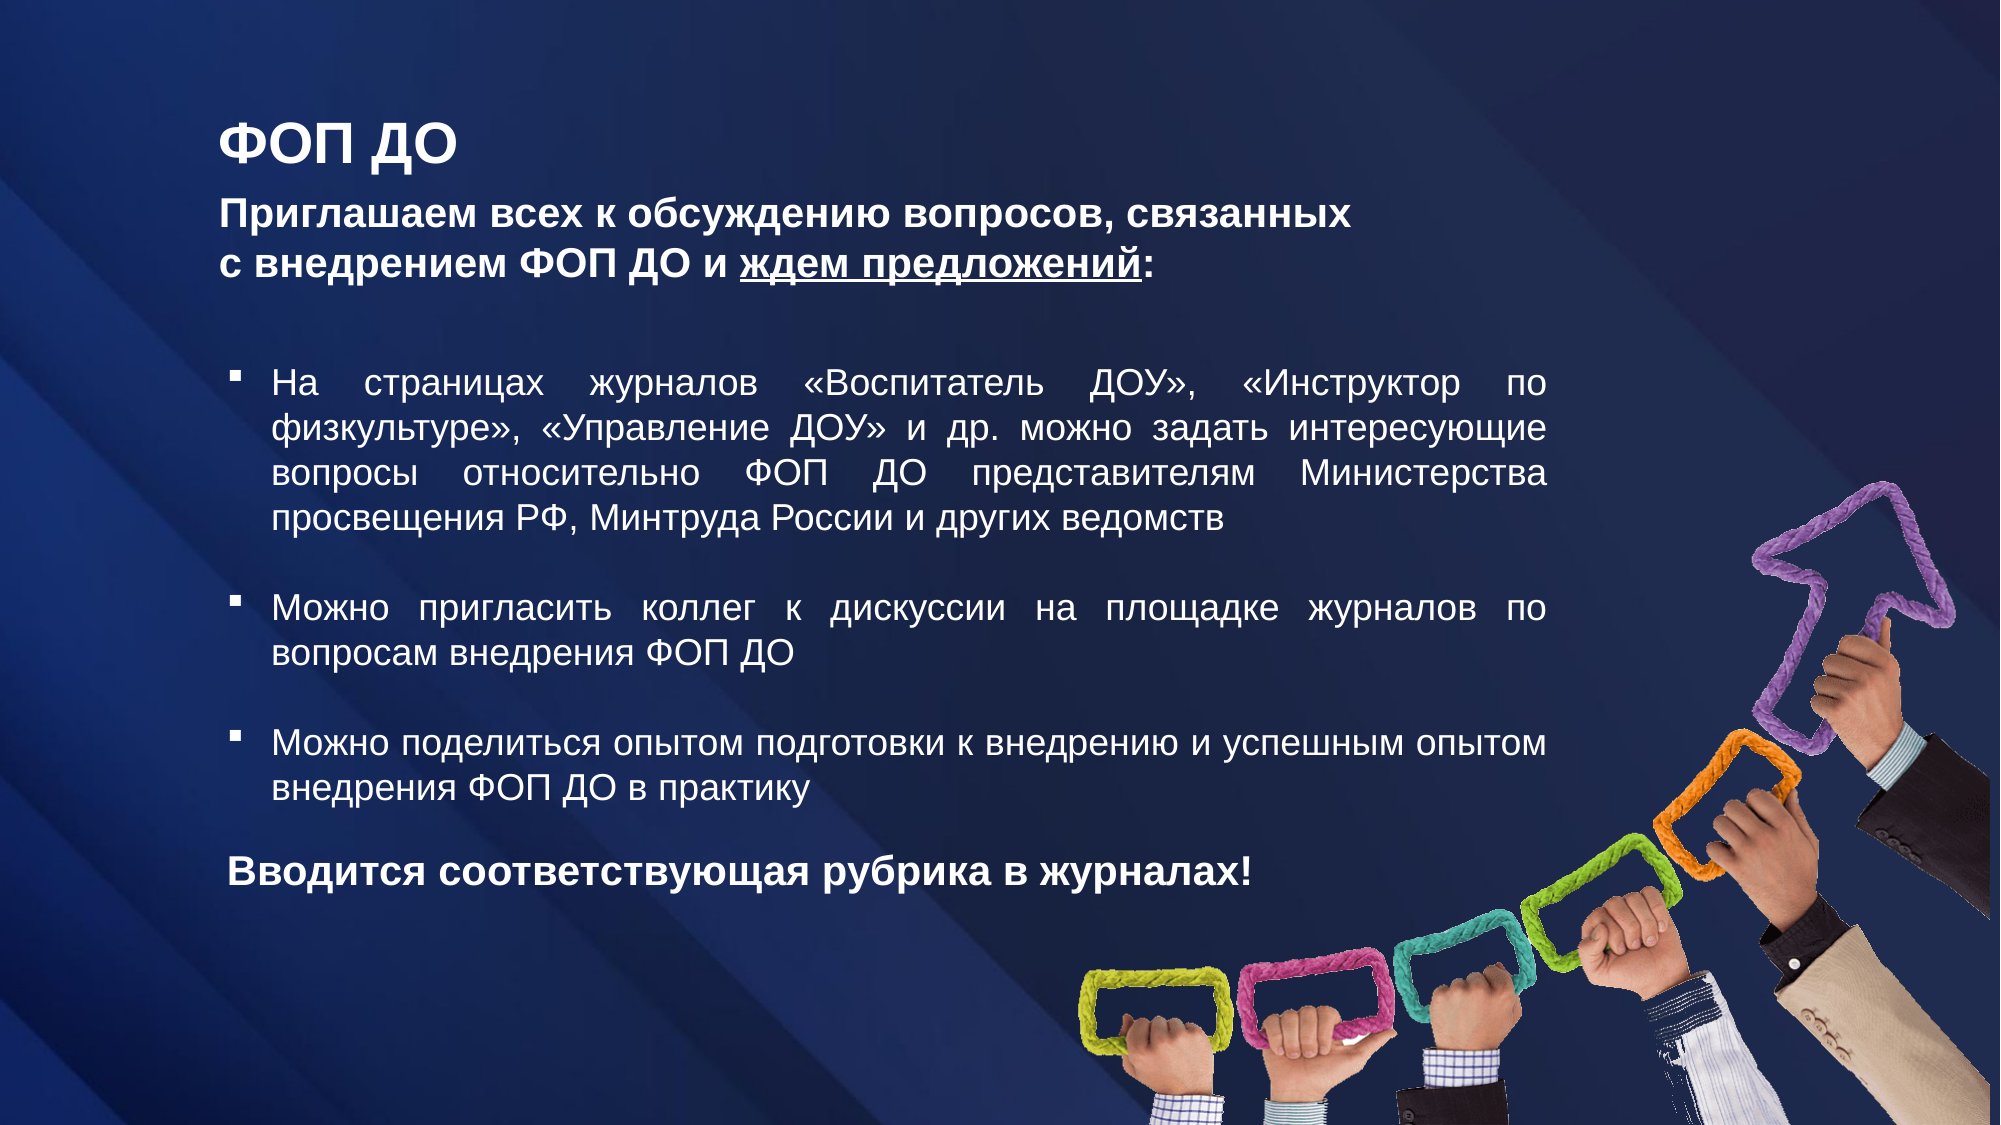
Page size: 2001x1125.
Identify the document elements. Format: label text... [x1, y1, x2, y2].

text_box Приглашаем всех к обсуждению вопросов, связанных с внедрением ФОП ДО и ждем предложений: [203, 177, 1400, 293]
text_box На страницах журналов «Воспитатель ДОУ», «Инструктор по физкультуре», «Управление ДОУ» и др. можно задать интересующие вопросы относительно ФОП ДО представителям Министерства просвещения РФ, Минтруда России и других ведомств Можно пригласить коллег к дискуссии на площадке журналов по вопросам внедрения ФОП ДО Можно поделиться опытом подготовки к внедрению и успешным опытом внедрения ФОП ДО в практику Вводится соответствующая рубрика в журналах! [211, 315, 1563, 901]
text_box ФОП ДО [203, 98, 1957, 184]
picture [0, 0, 2000, 1125]
